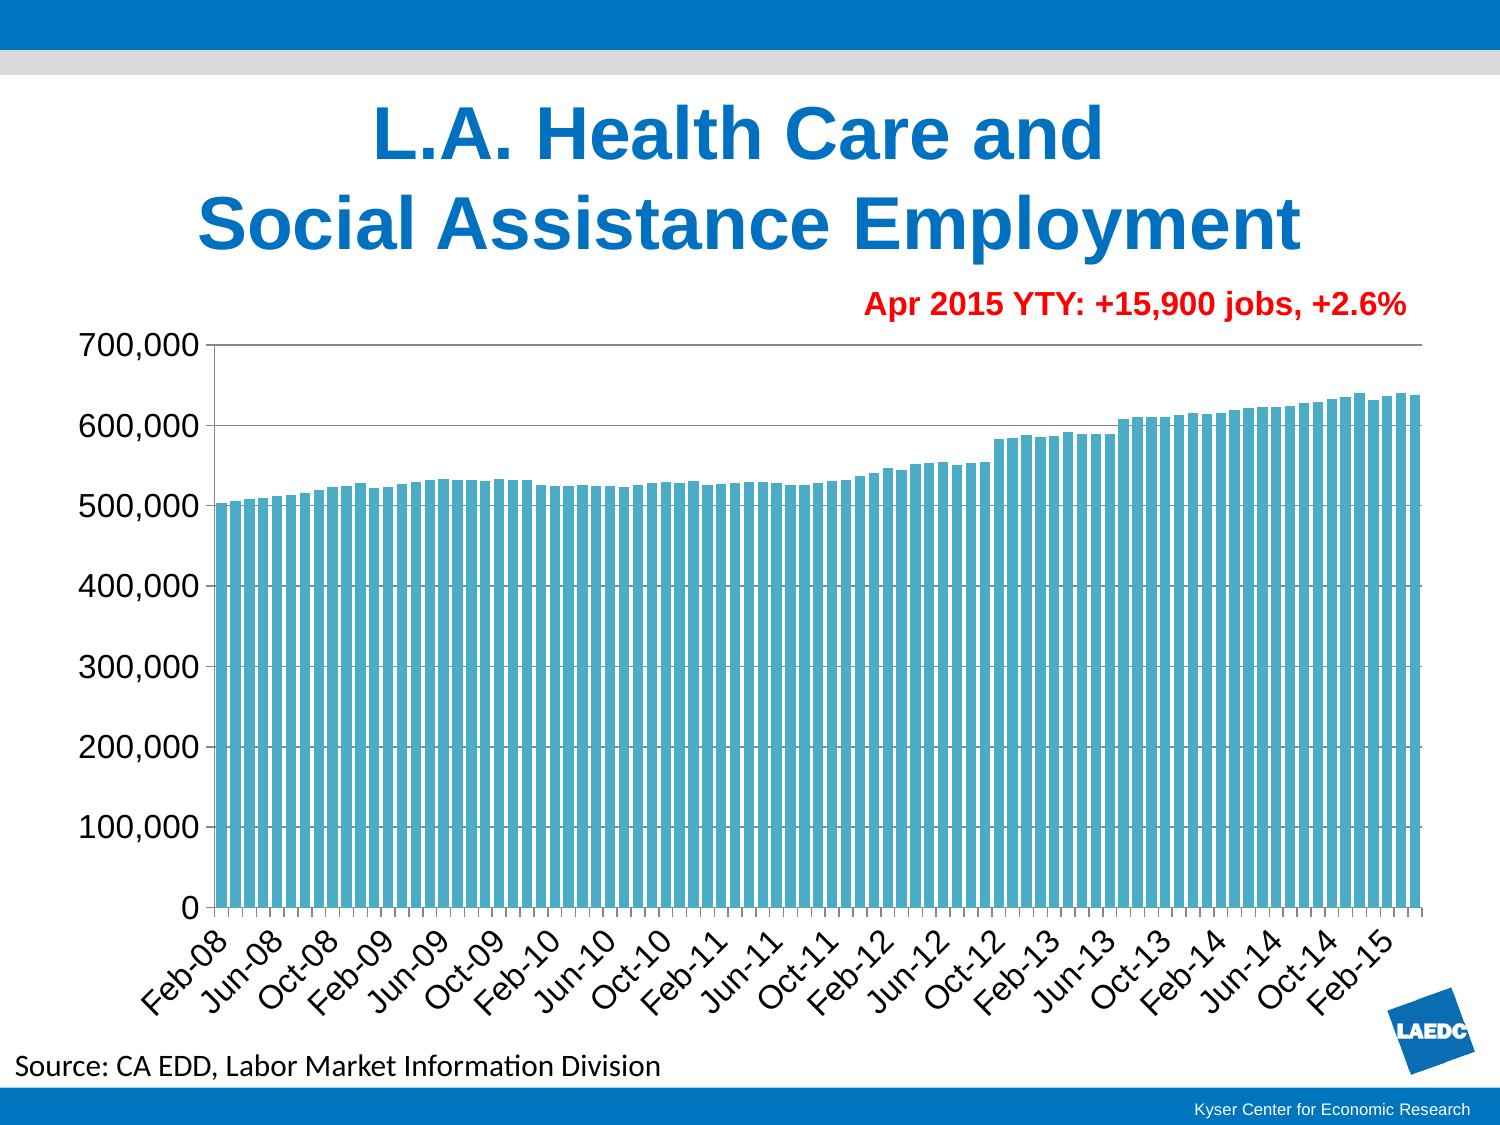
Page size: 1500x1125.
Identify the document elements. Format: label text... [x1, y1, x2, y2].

text_box [0, 48, 1500, 75]
text_box Apr 2015 YTY: +15,900 jobs, +2.6% [848, 274, 1423, 310]
text_box [0, 1085, 1500, 1125]
picture [1387, 987, 1475, 1076]
text_box L.A. Health Care and Social Assistance Employment [0, 75, 1500, 275]
text_box Kyser Center for Economic Research [1048, 1091, 1486, 1125]
text_box [0, 0, 1500, 48]
chart [49, 312, 1451, 1038]
text_box Source: CA EDD, Labor Market Information Division [0, 1037, 1013, 1090]
